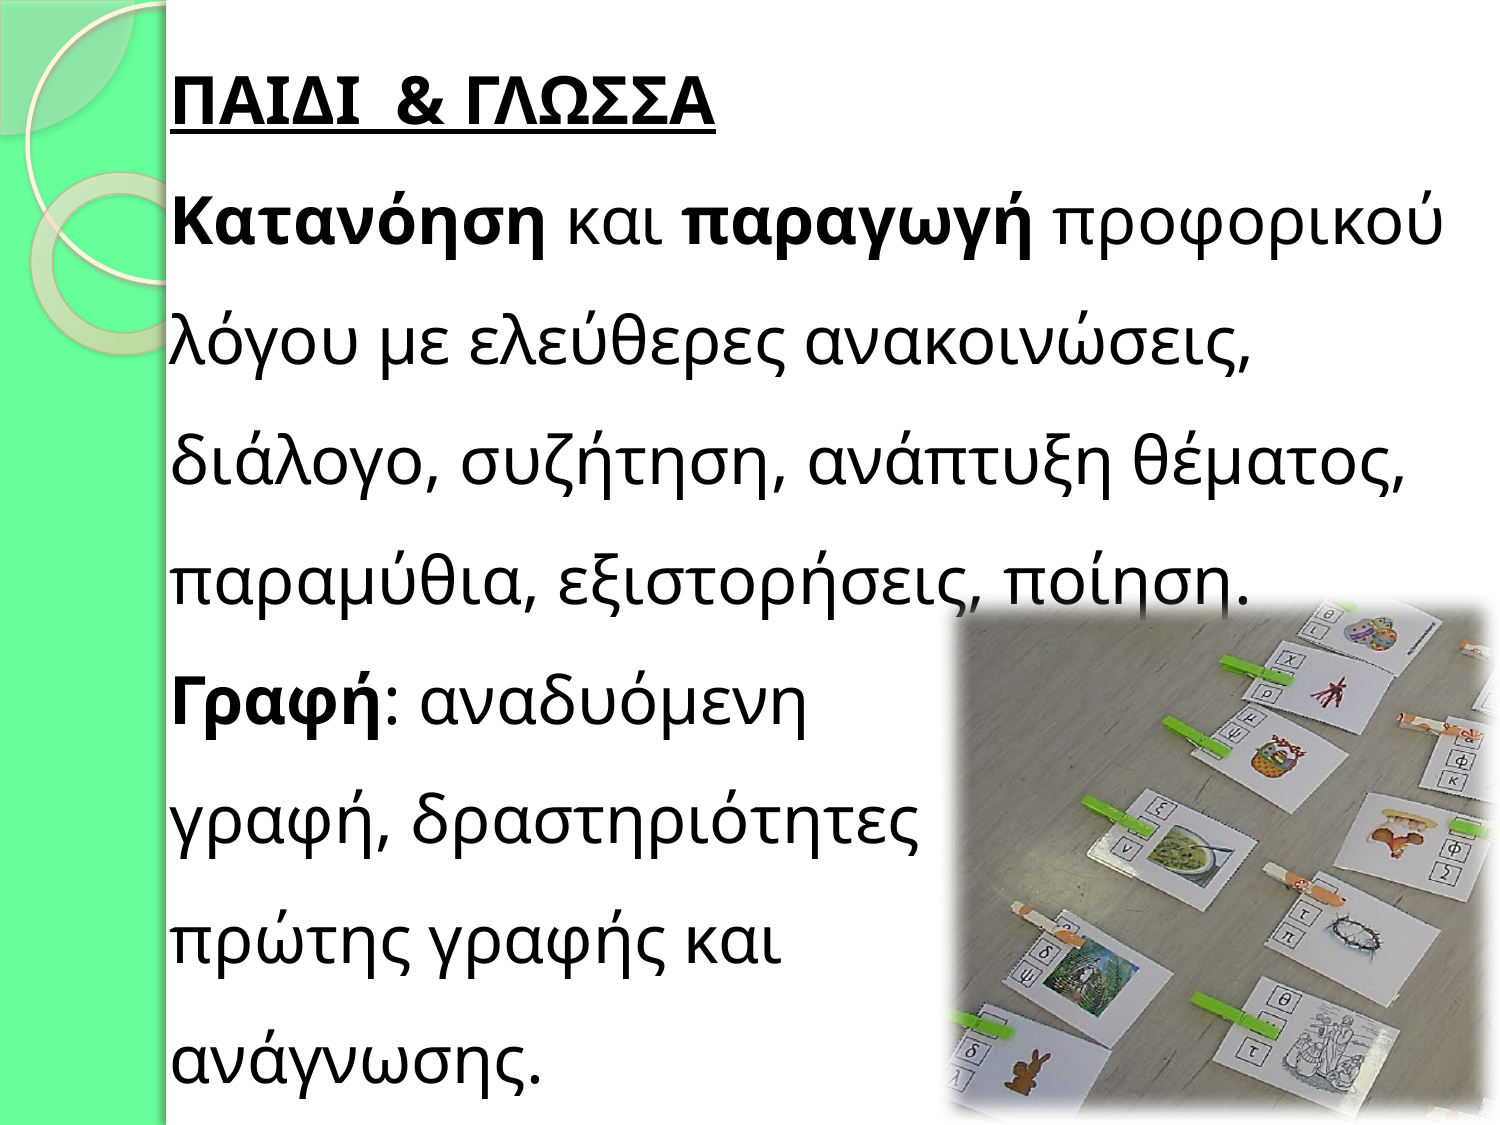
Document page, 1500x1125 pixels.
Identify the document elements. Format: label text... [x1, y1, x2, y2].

picture [938, 591, 1500, 1125]
text_box ΠΑΙΔΙ & ΓΛΩΣΣΑ Κατανόηση και παραγωγή προφορικού λόγου με ελεύθερες ανακοινώσεις, διάλογο, συζήτηση, ανάπτυξη θέματος, παραμύθια, εξιστορήσεις, ποίηση. Γραφή: αναδυόμενη γραφή, δραστηριότητες πρώτης γραφής και ανάγνωσης. [141, 10, 1500, 1105]
